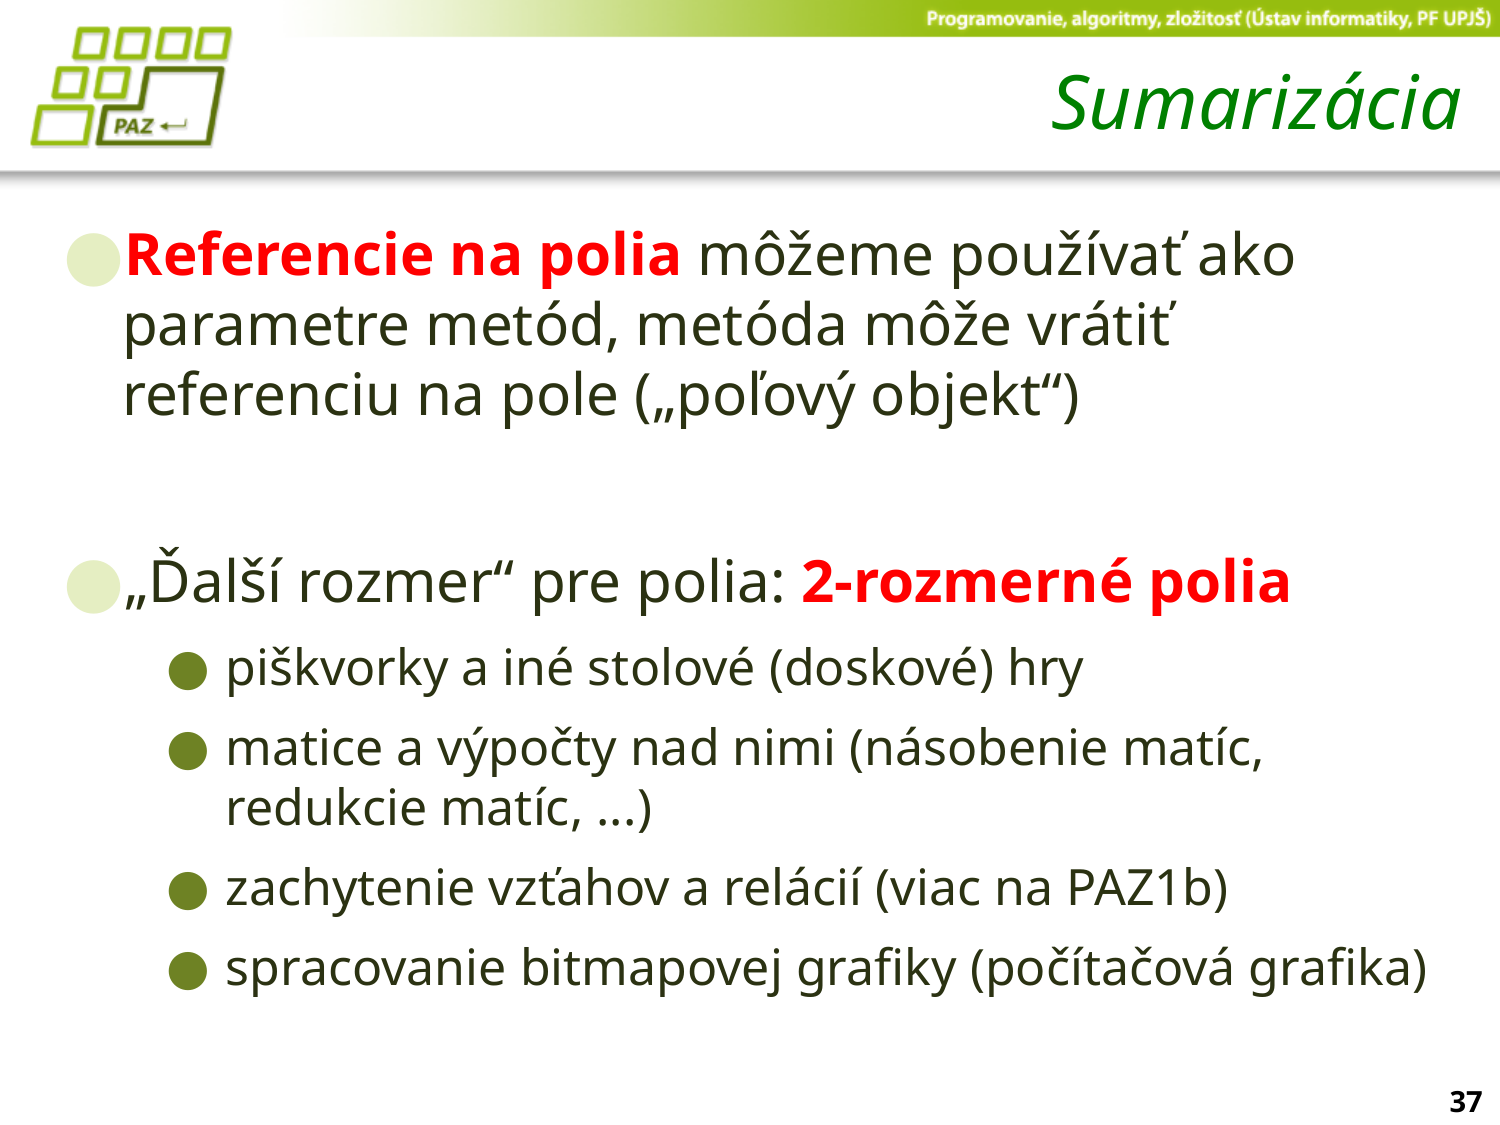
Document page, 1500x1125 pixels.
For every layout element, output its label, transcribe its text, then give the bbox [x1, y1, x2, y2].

title Sumarizácia [343, 46, 1477, 135]
picture [0, 0, 1500, 1125]
list Referencie na polia môžeme používať ako parametre metód, metóda môže vrátiť referenciu na pole („poľový objekt“) „Ďalší rozmer“ pre polia: 2-rozmerné polia piškvorky a iné stolové (doskové) hry matice a výpočty nad nimi (násobenie matíc, redukcie matíc, ...) zachytenie vzťahov a relácií (viac na PAZ1b) spracovanie bitmapovej grafiky (počítačová grafika) [48, 209, 1456, 1080]
